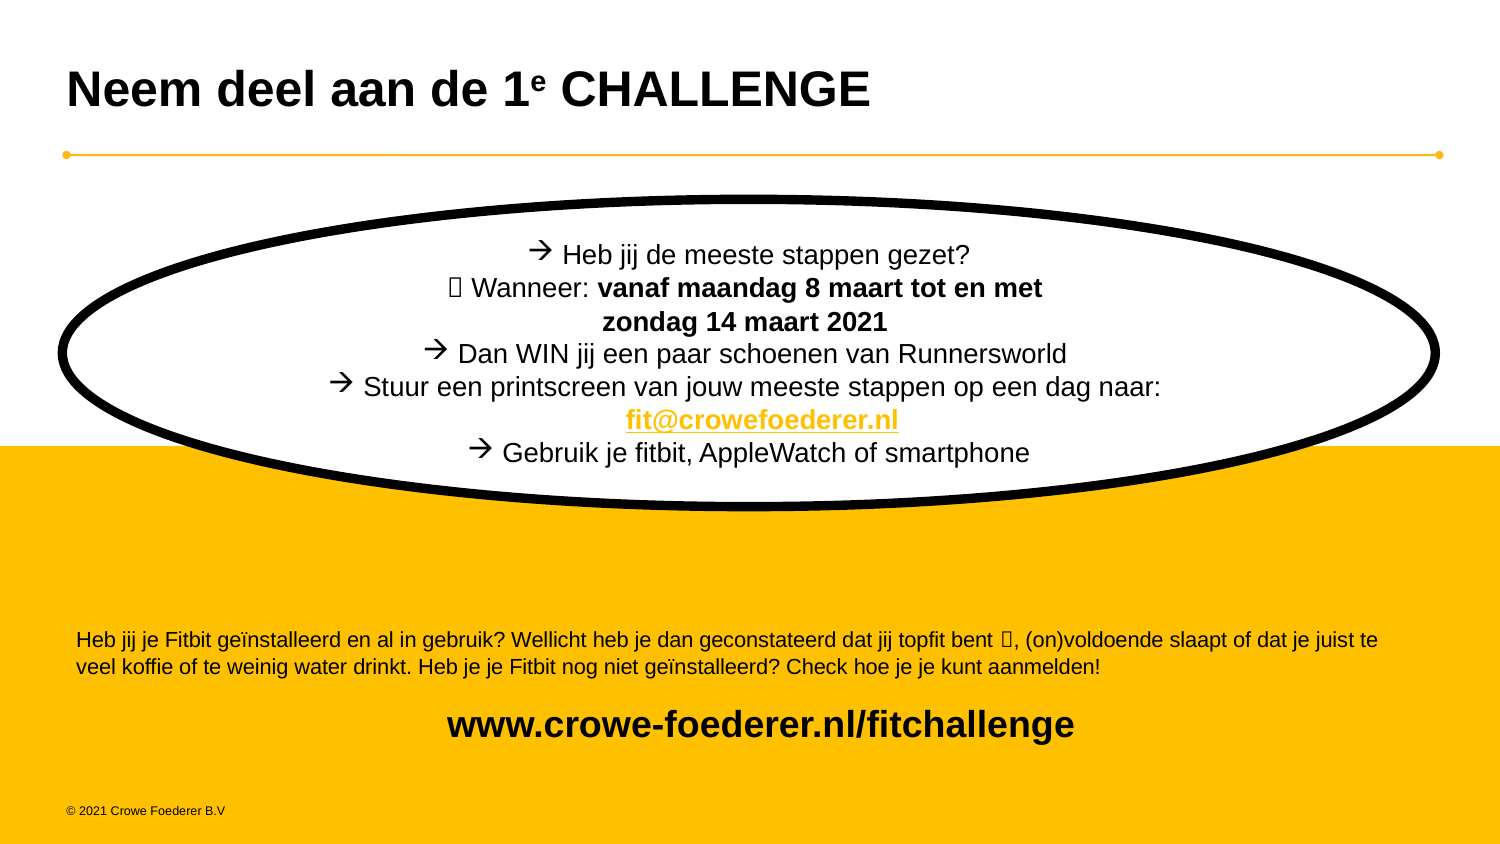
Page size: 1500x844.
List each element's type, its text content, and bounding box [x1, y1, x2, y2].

title Neem deel aan de 1e CHALLENGE [66, 56, 1440, 117]
text_box © 2021 Crowe Foederer B.V [66, 802, 484, 818]
text_box Heb jij de meeste stappen gezet?  Wanneer: vanaf maandag 8 maart tot en met zondag 14 maart 2021 Dan WIN jij een paar schoenen van Runnersworld Stuur een printscreen van jouw meeste stappen op een dag naar: fit@crowefoederer.nl Gebruik je fitbit, AppleWatch of smartphone [60, 197, 1438, 509]
text_box www.crowe-foederer.nl/fitchallenge [432, 692, 1105, 753]
text_box [0, 444, 1500, 844]
text_box Heb jij je Fitbit geïnstalleerd en al in gebruik? Wellicht heb je dan geconstateerd dat jij topfit bent , (on)voldoende slaapt of dat je juist te veel koffie of te weinig water drinkt. Heb je je Fitbit nog niet geïnstalleerd? Check hoe je je kunt aanmelden! [61, 618, 1439, 686]
